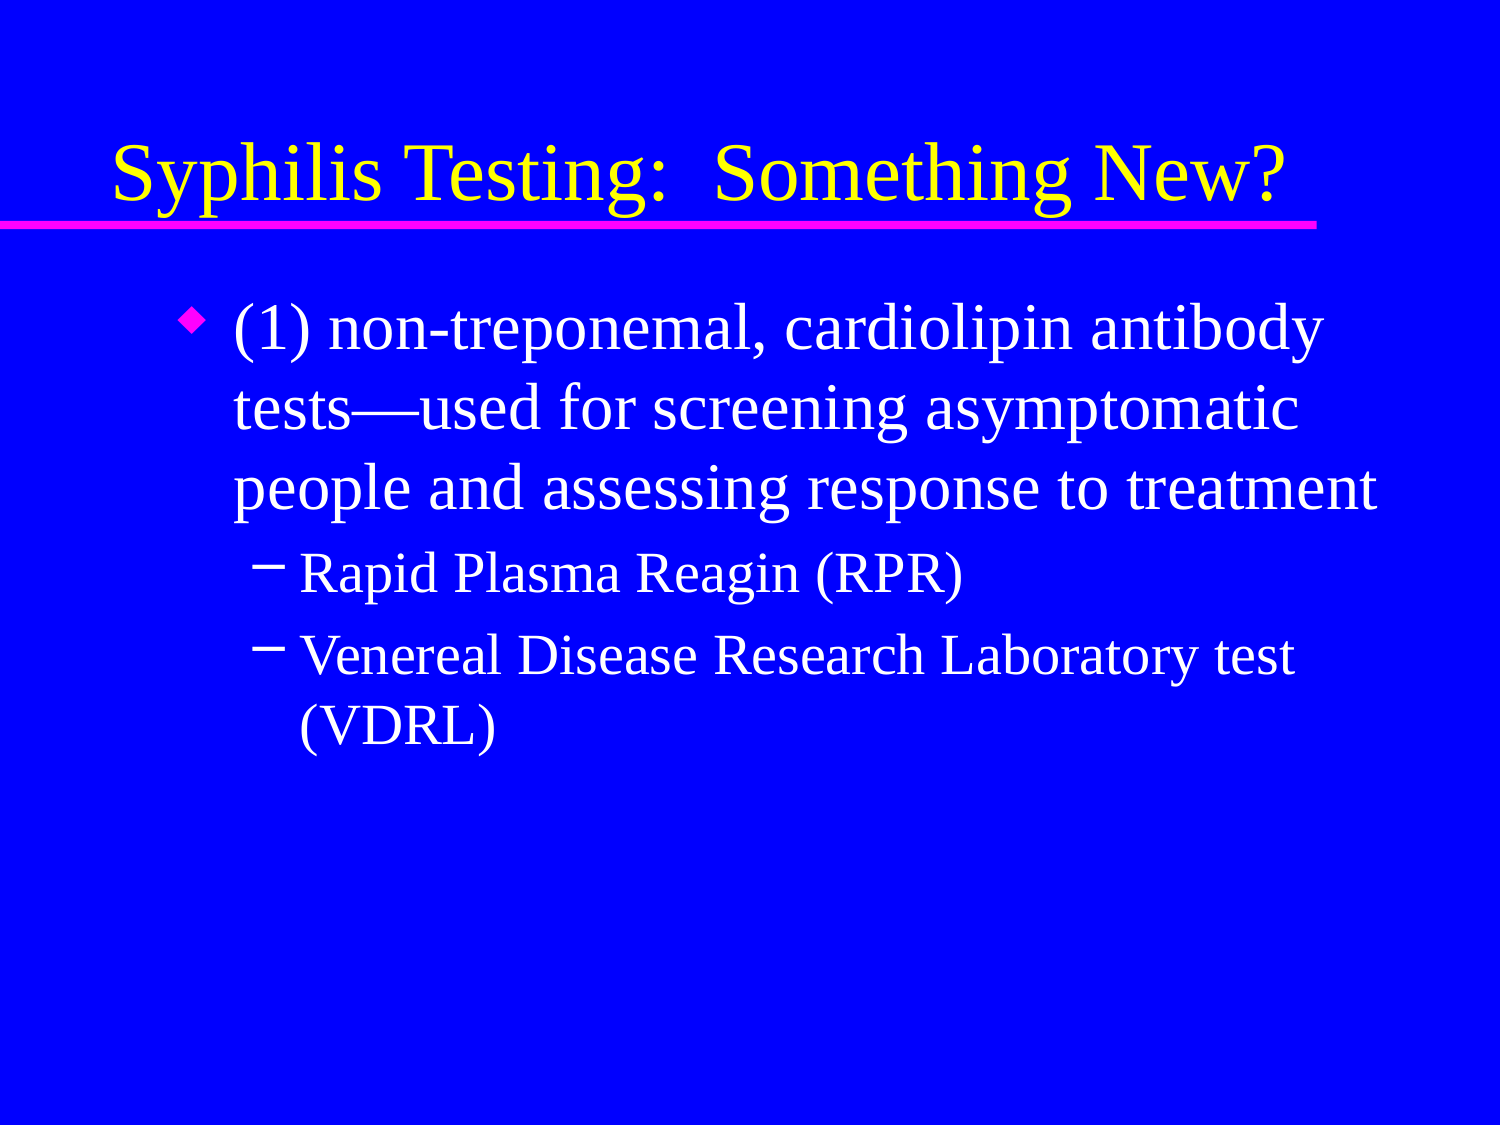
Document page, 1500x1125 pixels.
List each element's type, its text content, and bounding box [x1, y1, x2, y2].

list (1) non-treponemal, cardiolipin antibody tests—used for screening asymptomatic people and assessing response to treatment Rapid Plasma Reagin (RPR) Venereal Disease Research Laboratory test (VDRL) [162, 274, 1431, 951]
title Syphilis Testing: Something New? [62, 43, 1338, 226]
